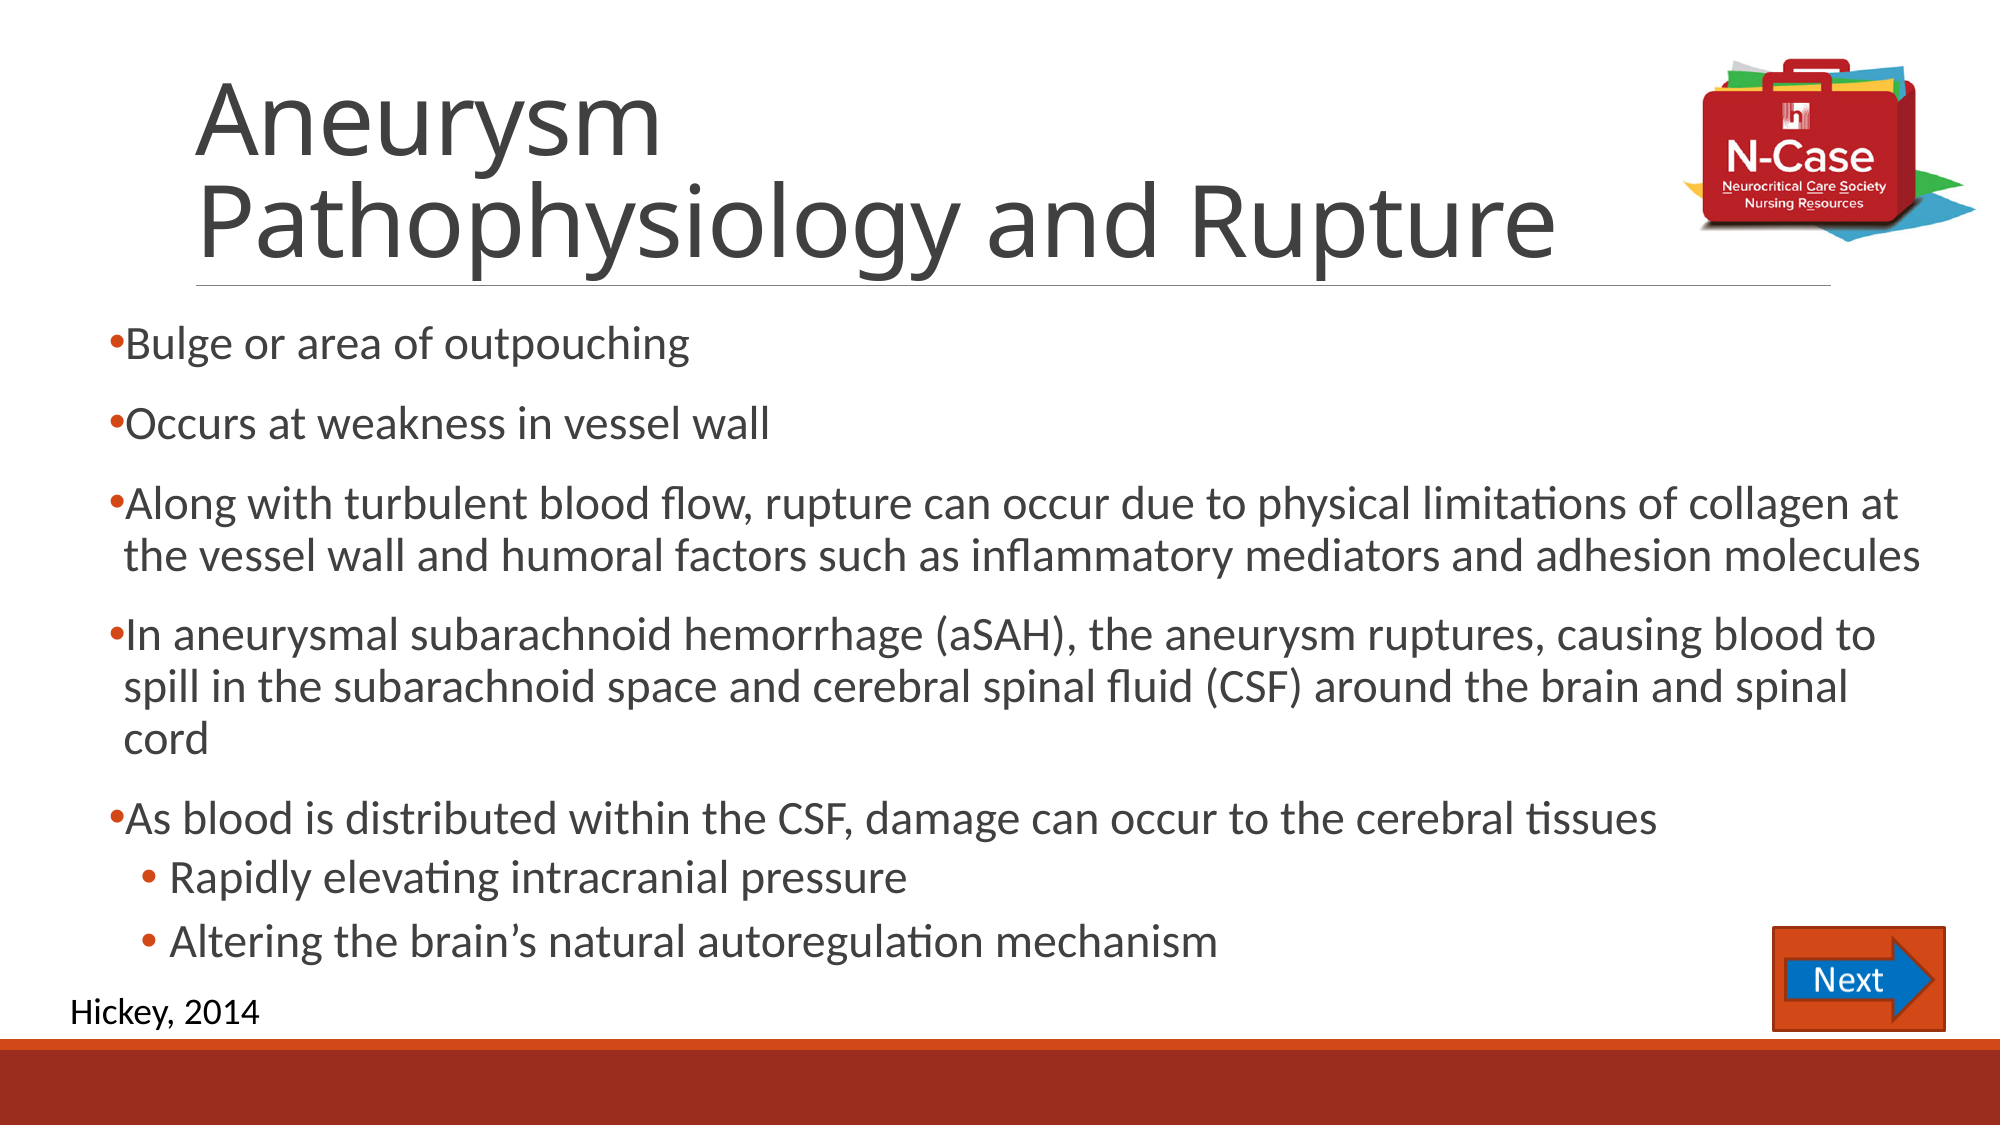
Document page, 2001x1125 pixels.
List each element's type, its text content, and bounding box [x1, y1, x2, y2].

text_box Hickey, 2014 [55, 979, 275, 1039]
picture [1771, 926, 1947, 1033]
list Bulge or area of outpouching Occurs at weakness in vessel wall Along with turbulent blood flow, rupture can occur due to physical limitations of collagen at the vessel wall and humoral factors such as inflammatory mediators and adhesion molecules In aneurysmal subarachnoid hemorrhage (aSAH), the aneurysm ruptures, causing blood to spill in the subarachnoid space and cerebral spinal fluid (CSF) around the brain and spinal cord As blood is distributed within the CSF, damage can occur to the cerebral tissues Rapidly elevating intracranial pressure Altering the brain’s natural autoregulation mechanism [108, 310, 1944, 1032]
title Aneurysm Pathophysiology and Rupture [180, 47, 1830, 285]
picture [1830, 51, 1982, 247]
